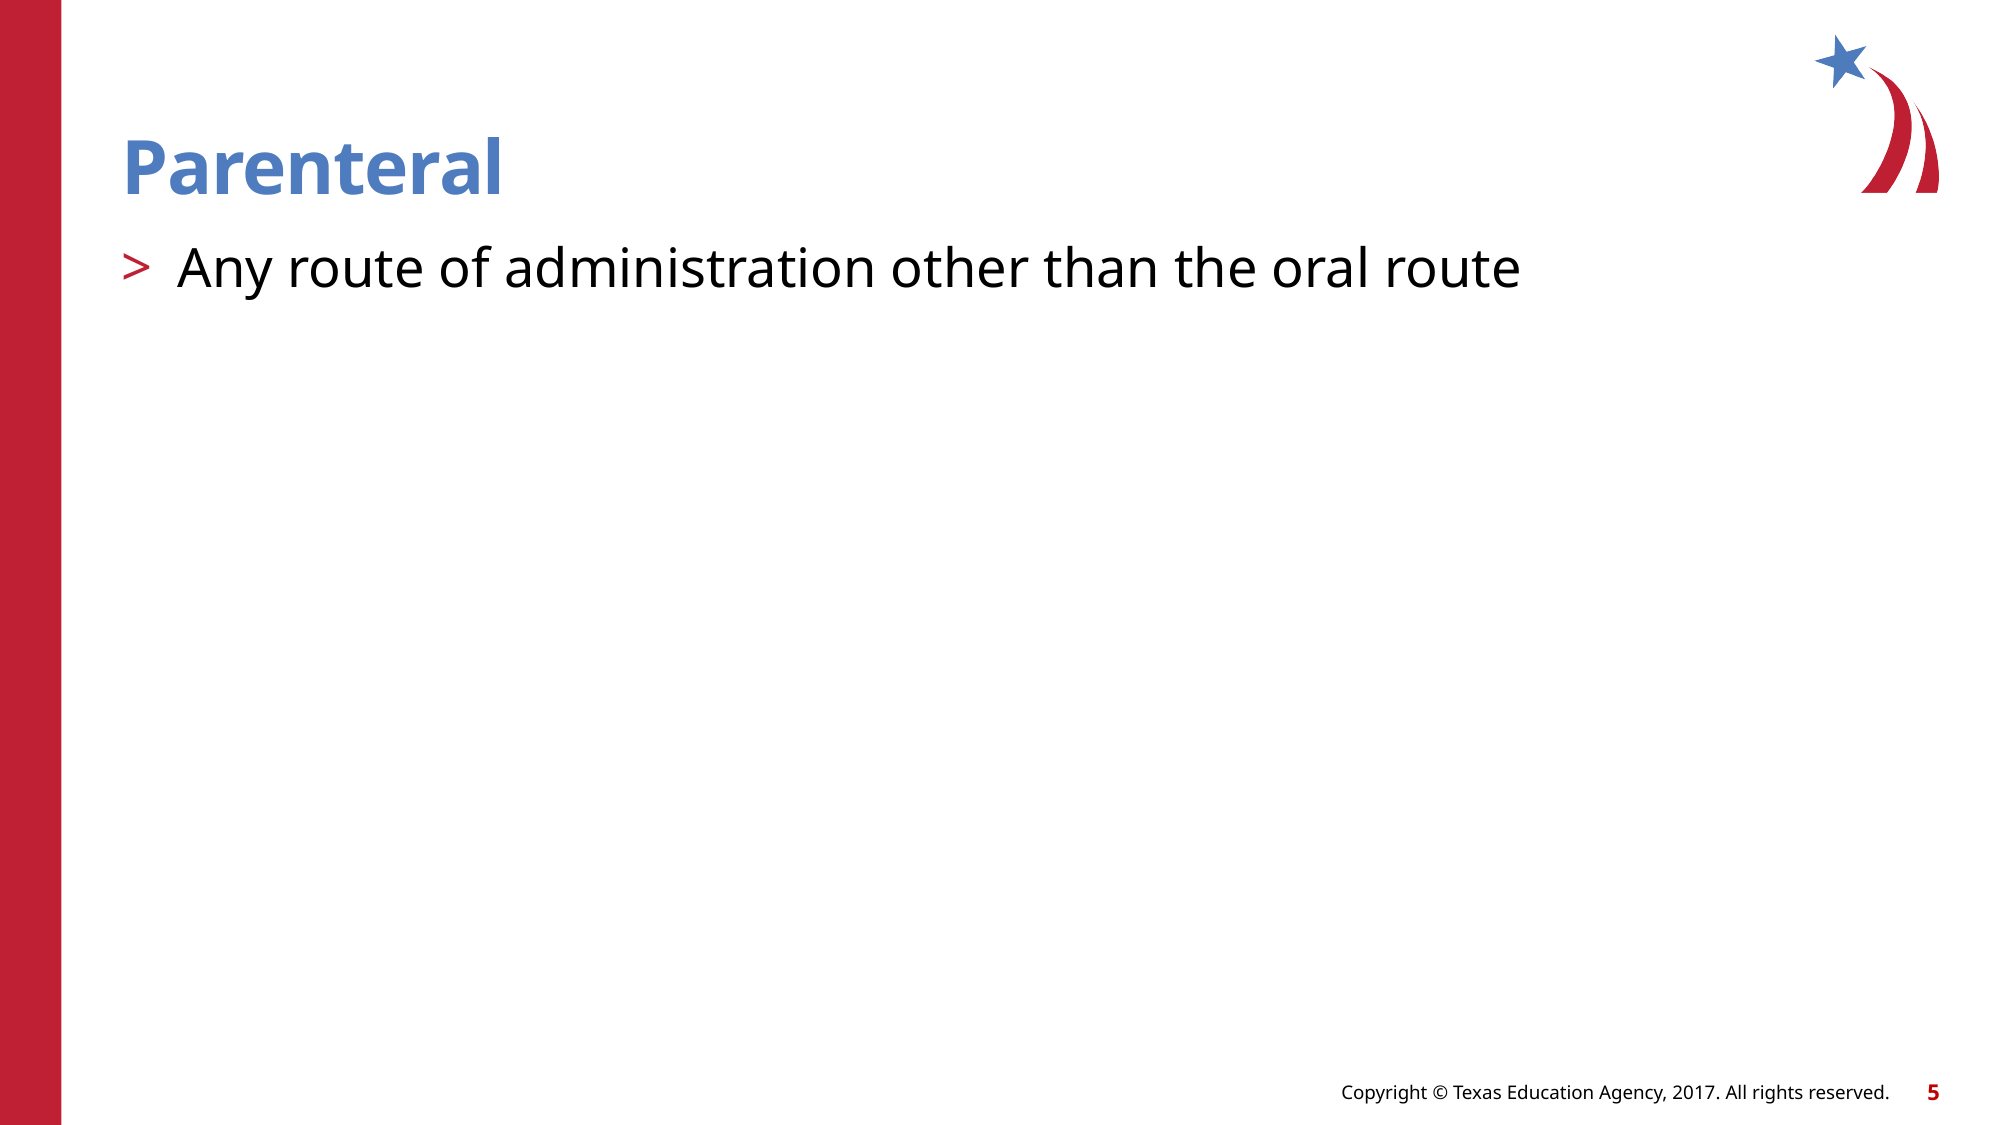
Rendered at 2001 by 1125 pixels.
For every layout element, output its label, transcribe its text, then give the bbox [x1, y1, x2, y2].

title Parenteral [121, 66, 1772, 211]
list Any route of administration other than the oral route [121, 233, 1936, 1010]
picture [1814, 34, 1939, 193]
